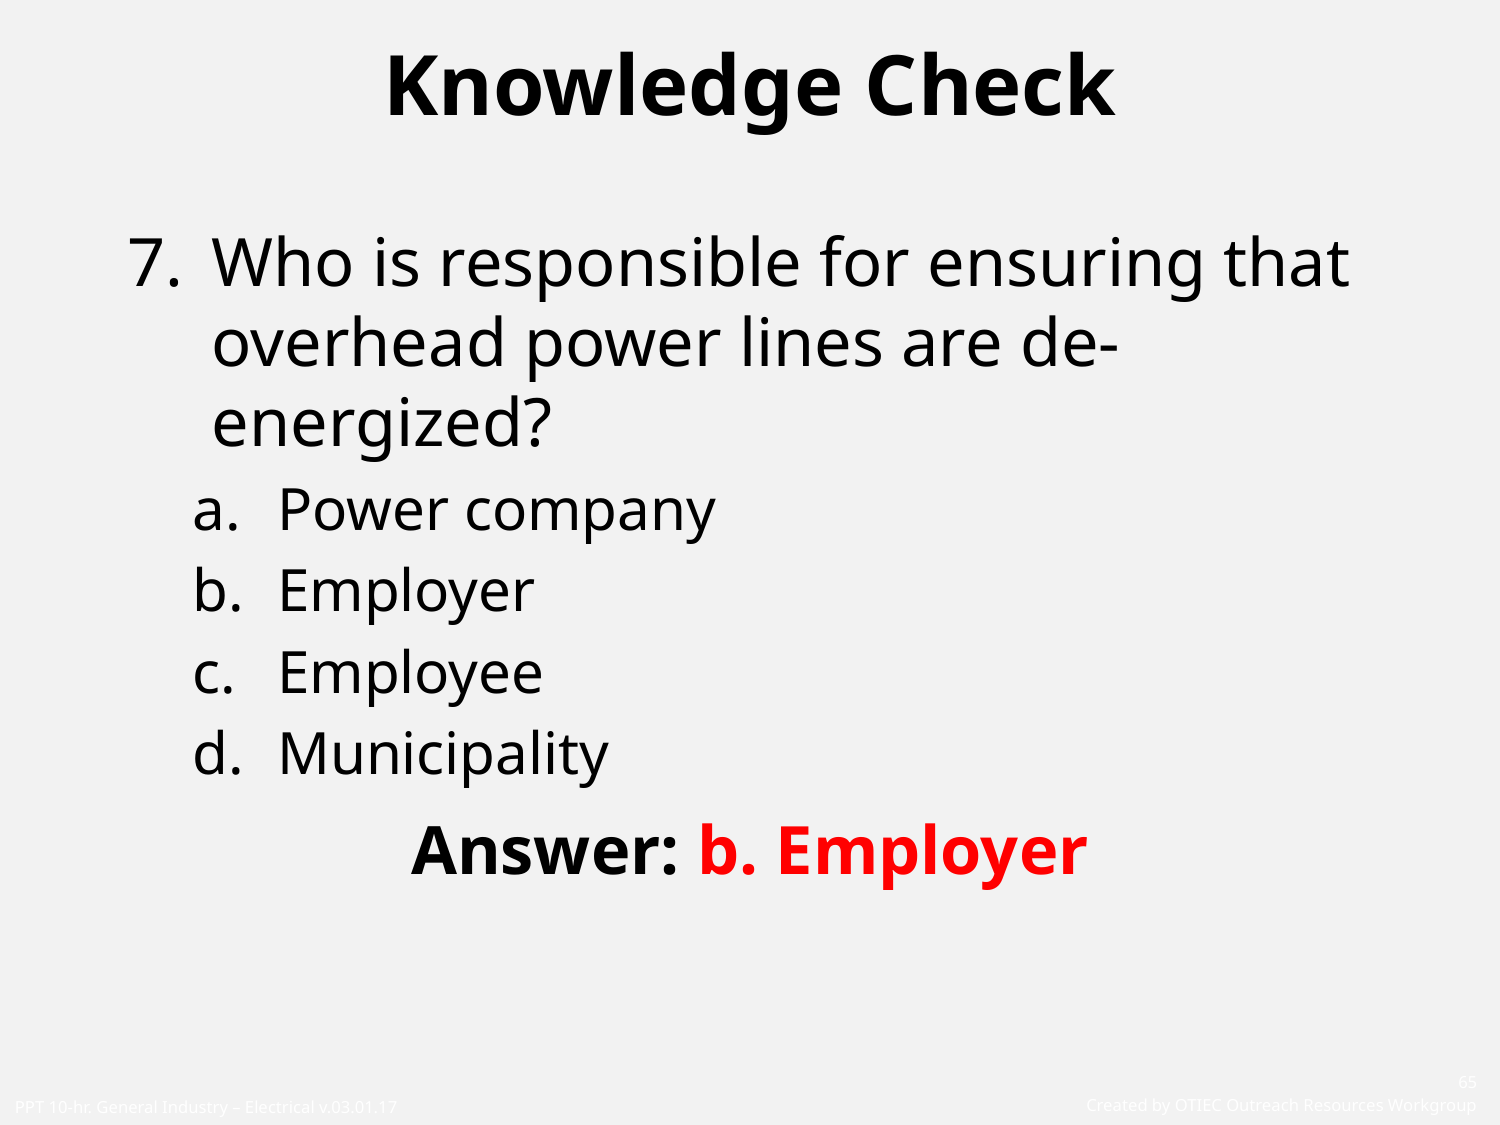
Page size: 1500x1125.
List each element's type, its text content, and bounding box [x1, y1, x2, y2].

list Who is responsible for ensuring that overhead power lines are de-energized? Power company Employer Employee Municipality [112, 212, 1425, 799]
title Knowledge Check [75, 24, 1425, 213]
text_box Answer: b. Employer [74, 799, 1425, 1002]
